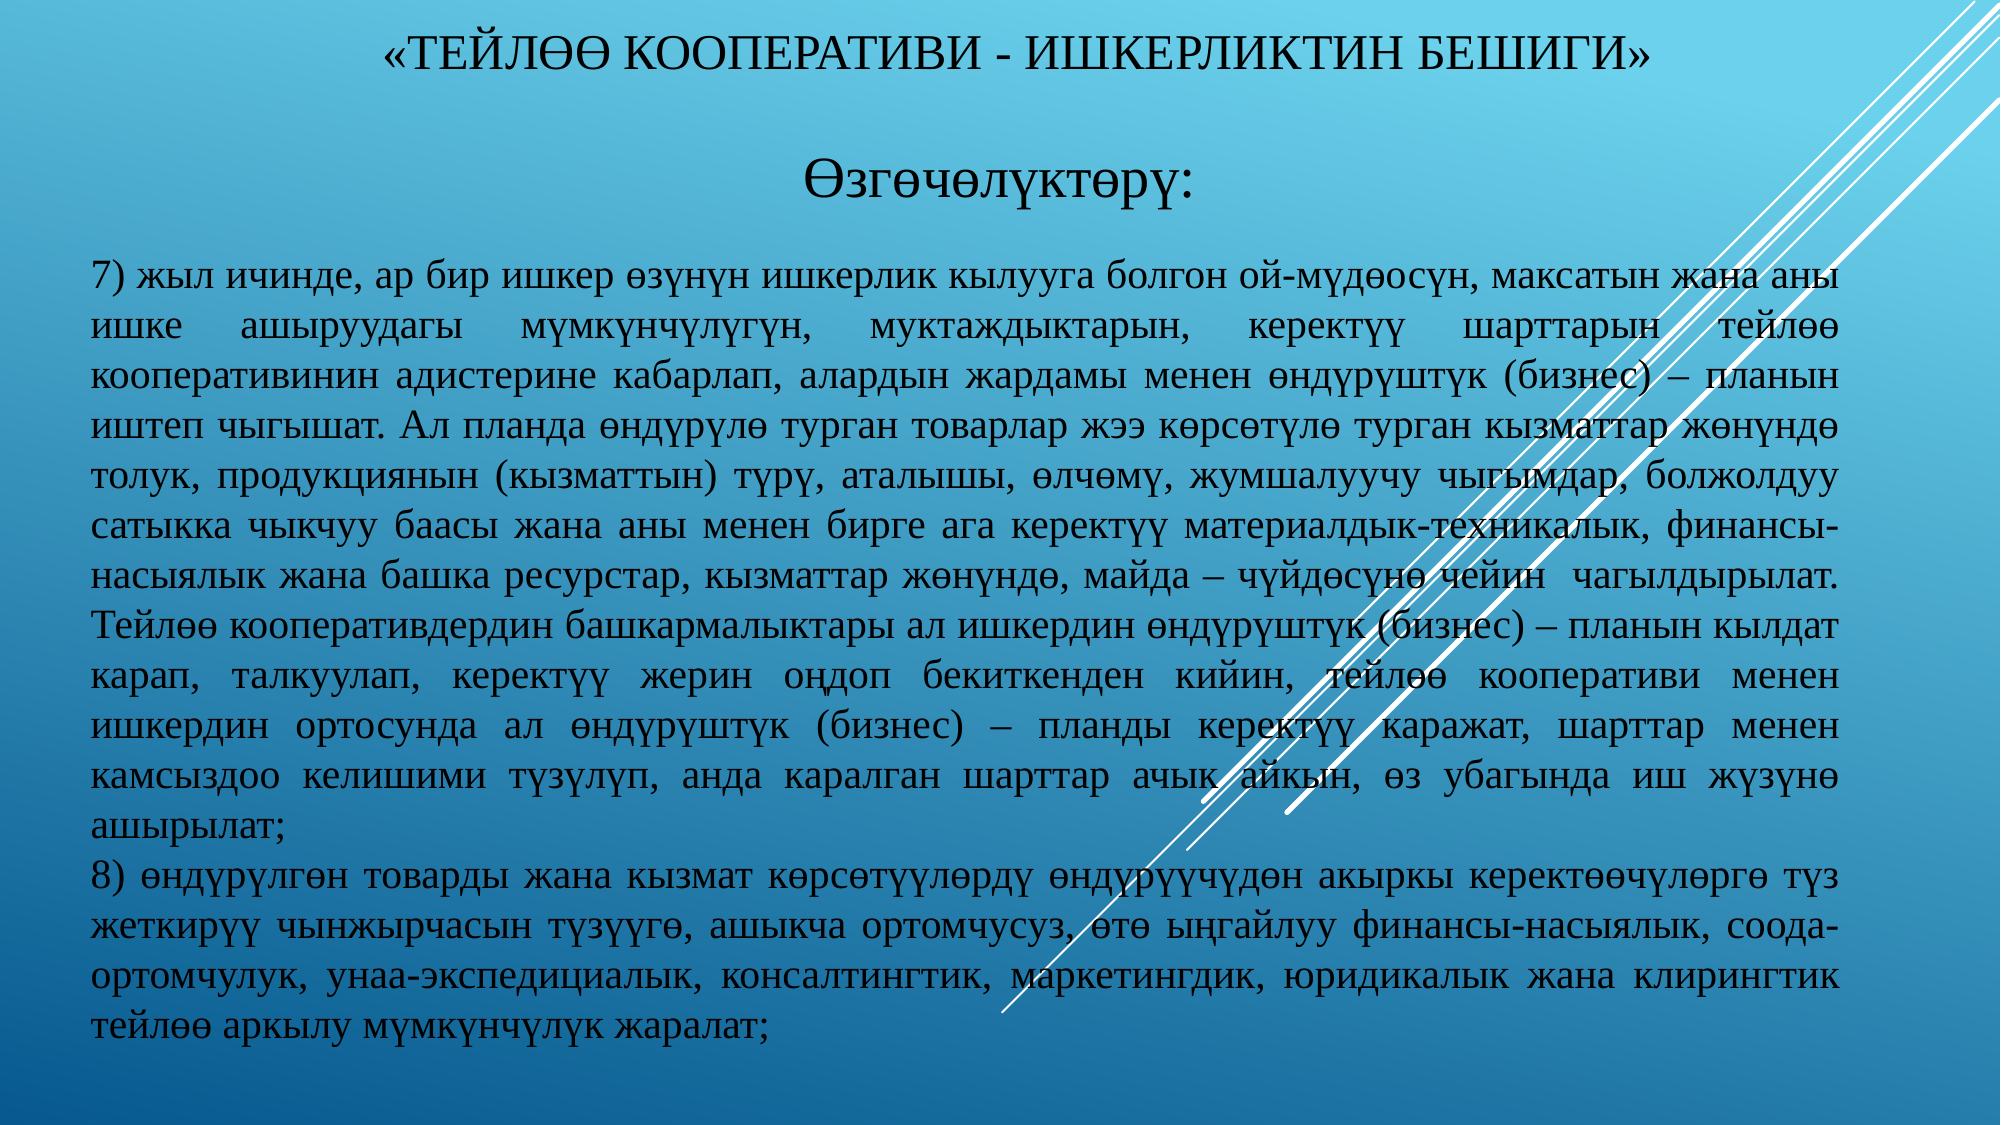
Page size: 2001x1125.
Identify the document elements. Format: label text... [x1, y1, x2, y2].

text_box 7) жыл ичинде, ар бир ишкер өзүнүн ишкерлик кылууга болгон ой-мүдөосүн, максатын жана аны ишке ашыруудагы мүмкүнчүлүгүн, муктаждыктарын, керектүү шарттарын тейлөө кооперативинин адистерине кабарлап, алардын жардамы менен өндүрүштүк (бизнес) – планын иштеп чыгышат. Ал планда өндүрүлө турган товарлар жээ көрсөтүлө турган кызматтар жөнүндө толук, продукциянын (кызматтын) түрү, аталышы, өлчөмү, жумшалуучу чыгымдар, болжолдуу сатыкка чыкчуу баасы жана аны менен бирге ага керектүү материалдык-техникалык, финансы-насыялык жана башка ресурстар, кызматтар жөнүндө, майда – чүйдөсүнө чейин чагылдырылат. Тейлөө кооперативдердин башкармалыктары ал ишкердин өндүрүштүк (бизнес) – планын кылдат карап, талкуулап, керектүү жерин оңдоп бекиткенден кийин, тейлөө кооперативи менен ишкердин ортосунда ал өндүрүштүк (бизнес) – планды керектүү каражат, шарттар менен камсыздоо келишими түзүлүп, анда каралган шарттар ачык айкын, өз убагында иш жүзүнө ашырылат; 8) өндүрүлгөн товарды жана кызмат көрсөтүүлөрдү өндүрүүчүдөн акыркы керектөөчүлөргө түз жеткирүү чынжырчасын түзүүгө, ашыкча ортомчусуз, өтө ыңгайлуу финансы-насыялык, соода-ортомчулук, унаа-экспедициалык, консалтингтик, маркетингдик, юридикалык жана клирингтик тейлөө аркылу мүмкүнчүлүк жаралат; [75, 239, 1855, 1055]
title «Тейлөө кооперативи - ишкерликтин бешиги» [367, 0, 1702, 88]
text_box Өзгөчөлүктөрү: [558, 131, 1442, 219]
